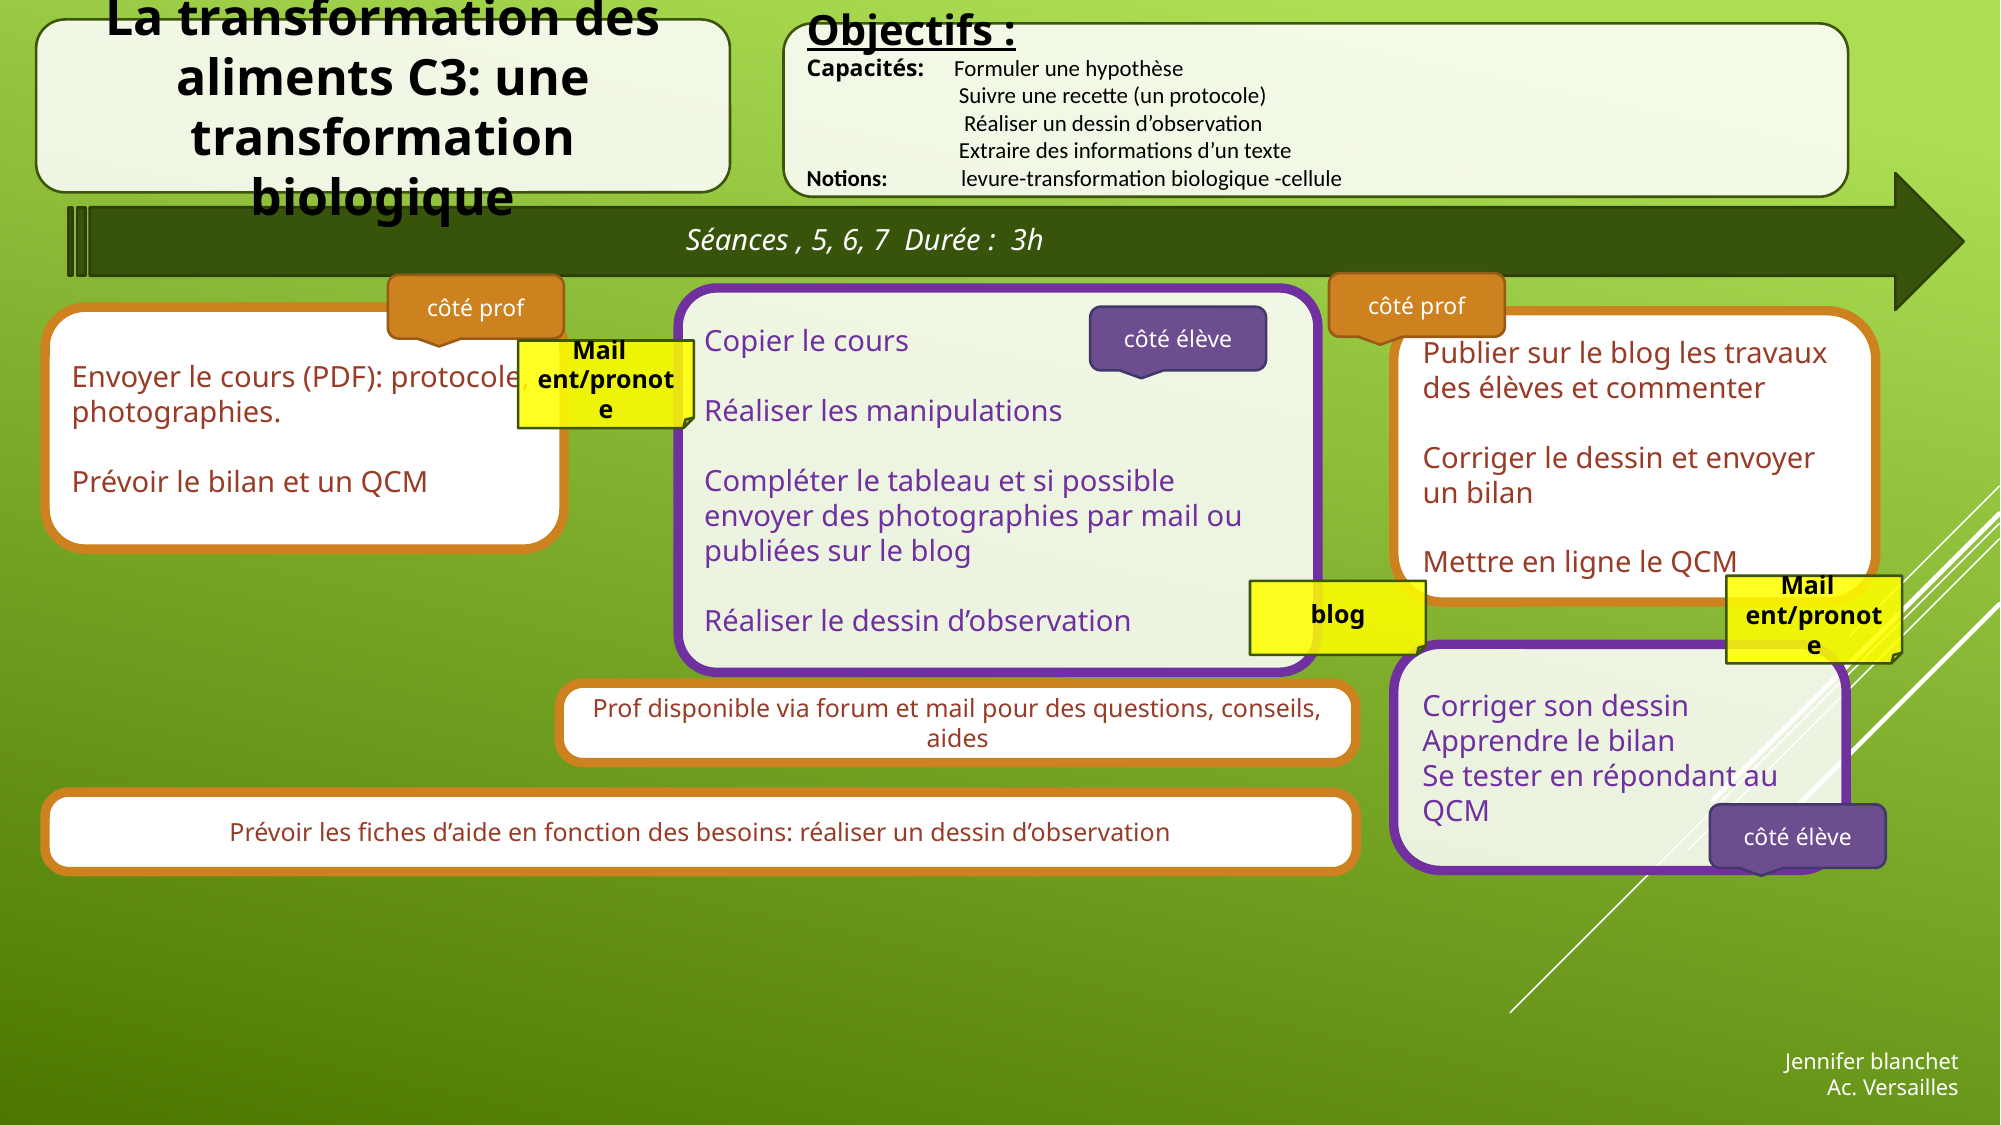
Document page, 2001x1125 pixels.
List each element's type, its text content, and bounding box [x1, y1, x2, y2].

text_box côté prof [386, 273, 566, 348]
text_box Corriger son dessin Apprendre le bilan Se tester en répondant au QCM [1392, 642, 1848, 872]
text_box Mail ent/pronote [516, 339, 696, 430]
text_box [88, 171, 1965, 312]
text_box [67, 206, 74, 277]
text_box Copier le cours Réaliser les manipulations Compléter le tableau et si possible envoyer des photographies par mail ou publiées sur le blog Réaliser le dessin d’observation [676, 286, 1320, 674]
text_box La transformation des aliments C3: une transformation biologique [34, 18, 732, 194]
text_box Publier sur le blog les travaux des élèves et commenter Corriger le dessin et envoyer un bilan Mettre en ligne le QCM [1392, 309, 1878, 604]
text_box Mail ent/pronote [1725, 574, 1904, 665]
text_box côté élève [1708, 802, 1888, 878]
text_box [76, 206, 87, 277]
text_box Objectifs : Capacités: Formuler une hypothèse Suivre une recette (un protocole) Réaliser un dessin d’observation Extraire des informations d’un texte Notions: levure-transformation biologique -cellule [782, 22, 1850, 199]
text_box Envoyer le cours (PDF): protocole, photographies. Prévoir le bilan et un QCM [43, 305, 566, 551]
text_box Prof disponible via forum et mail pour des questions, conseils, aides [557, 681, 1358, 764]
text_box Prévoir les fiches d’aide en fonction des besoins: réaliser un dessin d’observation [43, 790, 1358, 873]
text_box côté élève [1088, 305, 1268, 380]
text_box Séances , 5, 6, 7 Durée : 3h [671, 213, 1179, 264]
text_box côté prof [1327, 271, 1507, 346]
text_box Jennifer blanchet Ac. Versailles [1752, 1040, 1974, 1108]
text_box blog [1248, 579, 1428, 657]
